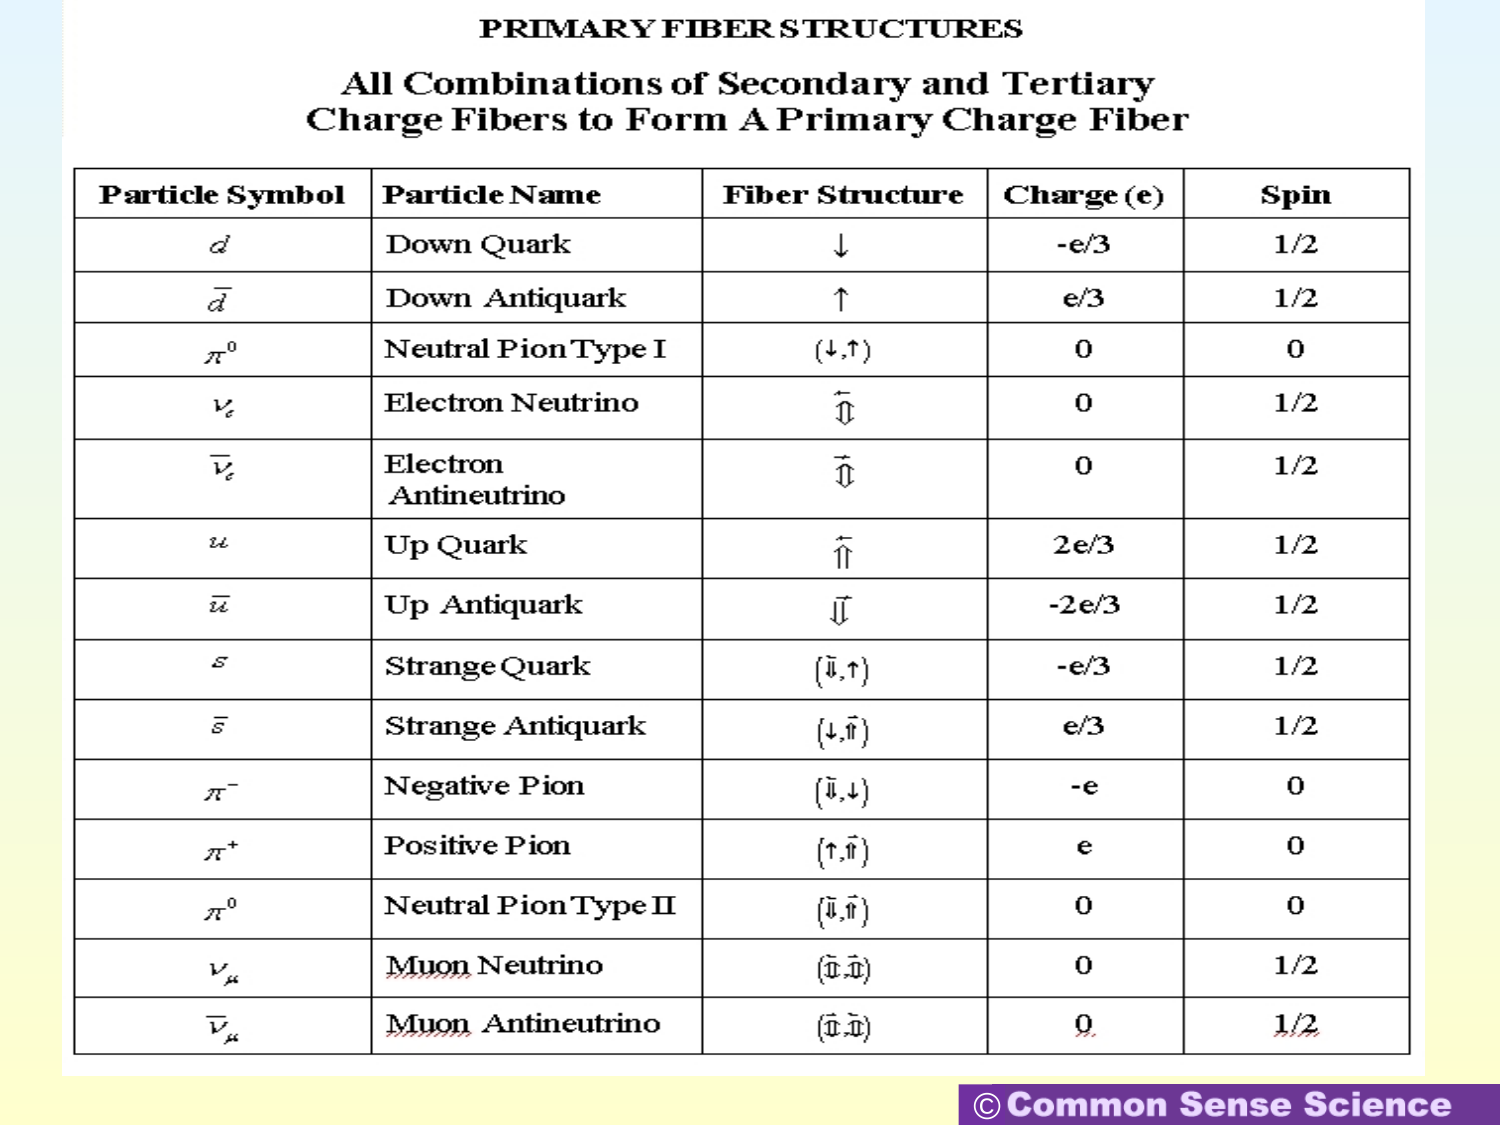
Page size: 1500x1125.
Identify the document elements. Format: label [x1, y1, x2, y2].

picture [1005, 1084, 1500, 1125]
picture [62, 0, 1426, 1076]
